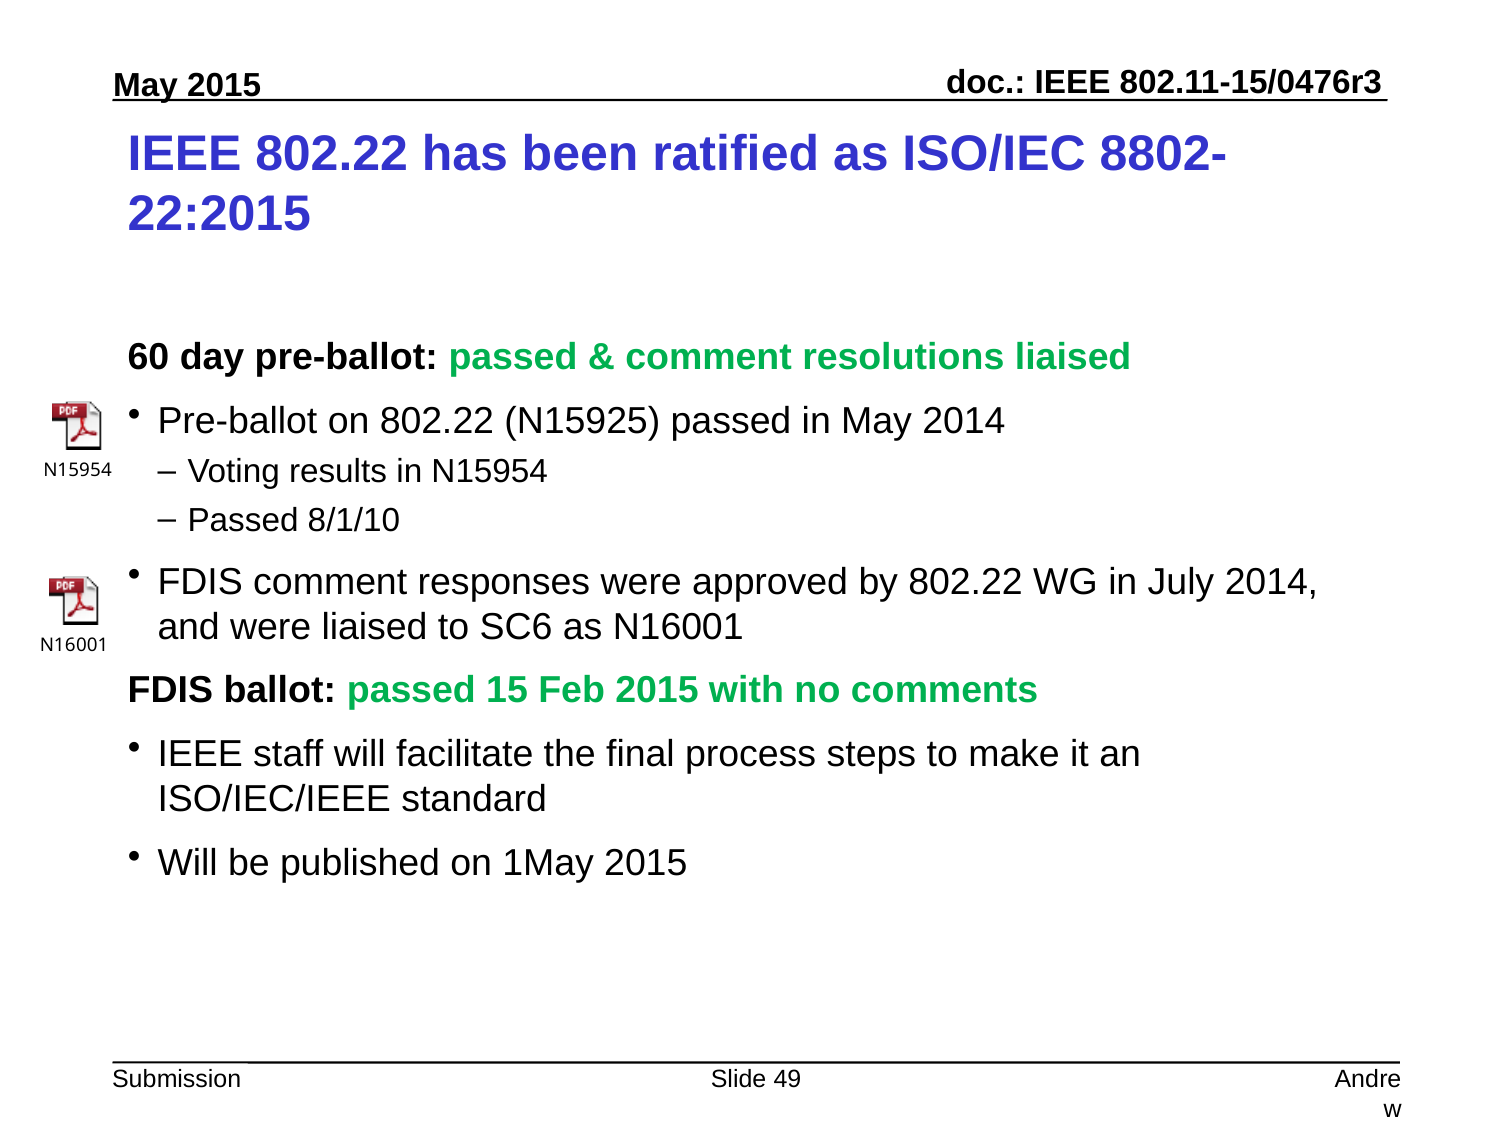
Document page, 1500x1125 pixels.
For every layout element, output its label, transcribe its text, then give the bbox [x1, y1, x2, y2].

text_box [2, 399, 153, 527]
footer Andrew Myles, Cisco [1320, 1061, 1402, 1093]
title IEEE 802.22 has been ratified as ISO/IEC 8802-22:2015 [112, 112, 1388, 288]
list 60 day pre-ballot: passed & comment resolutions liaised Pre-ballot on 802.22 (N15925) passed in May 2014 Voting results in N15954 Passed 8/1/10 FDIS comment responses were approved by 802.22 WG in July 2014, and were liaised to SC6 as N16001 FDIS ballot: passed 15 Feb 2015 with no comments IEEE staff will facilitate the final process steps to make it an ISO/IEC/IEEE standard Will be published on 1May 2015 [112, 324, 1388, 1000]
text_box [0, 574, 150, 702]
slide_number Slide 49 [709, 1061, 803, 1093]
